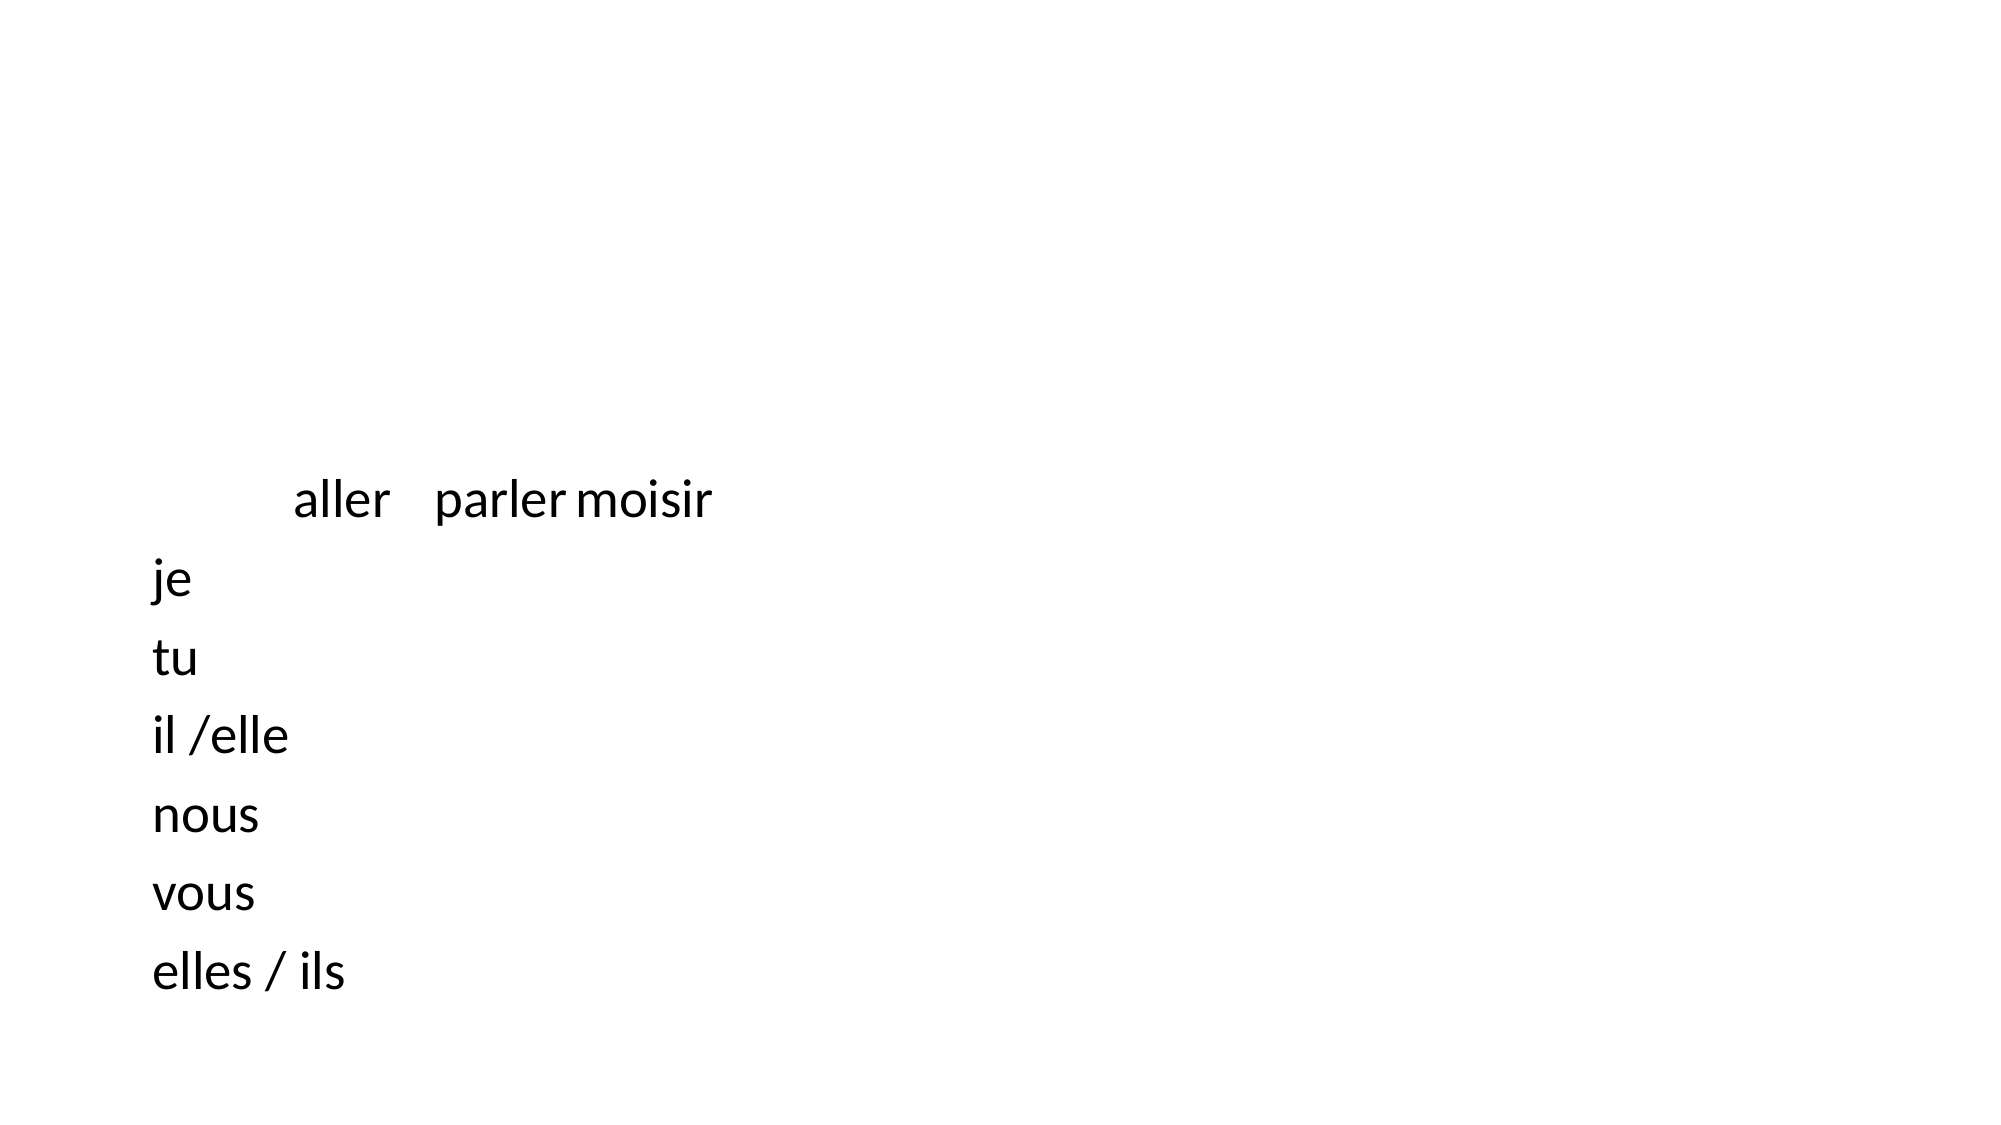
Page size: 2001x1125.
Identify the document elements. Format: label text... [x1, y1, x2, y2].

list aller parler moisir je tu il /elle nous vous elles / ils [137, 299, 1863, 1014]
